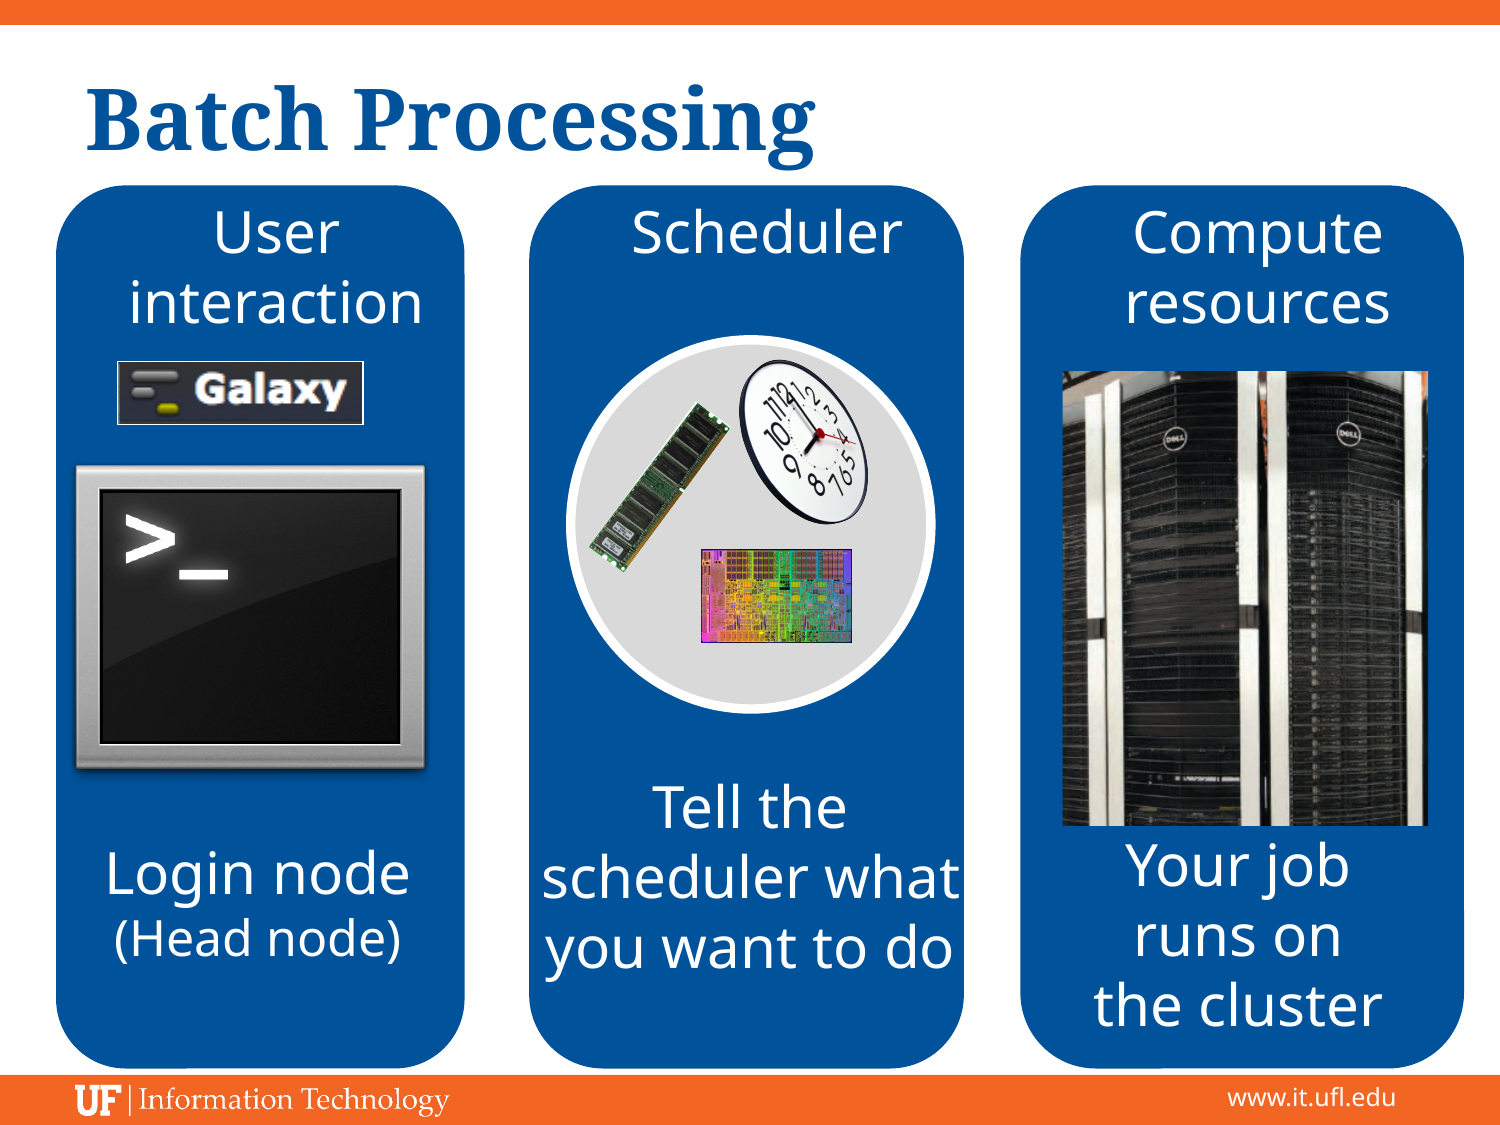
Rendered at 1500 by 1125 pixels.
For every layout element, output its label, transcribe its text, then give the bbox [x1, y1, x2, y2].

title Batch Processing [75, 24, 1425, 208]
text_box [526, 187, 976, 1067]
picture [75, 1083, 450, 1117]
picture [1062, 371, 1429, 827]
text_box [1022, 187, 1463, 1067]
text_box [57, 187, 463, 1067]
